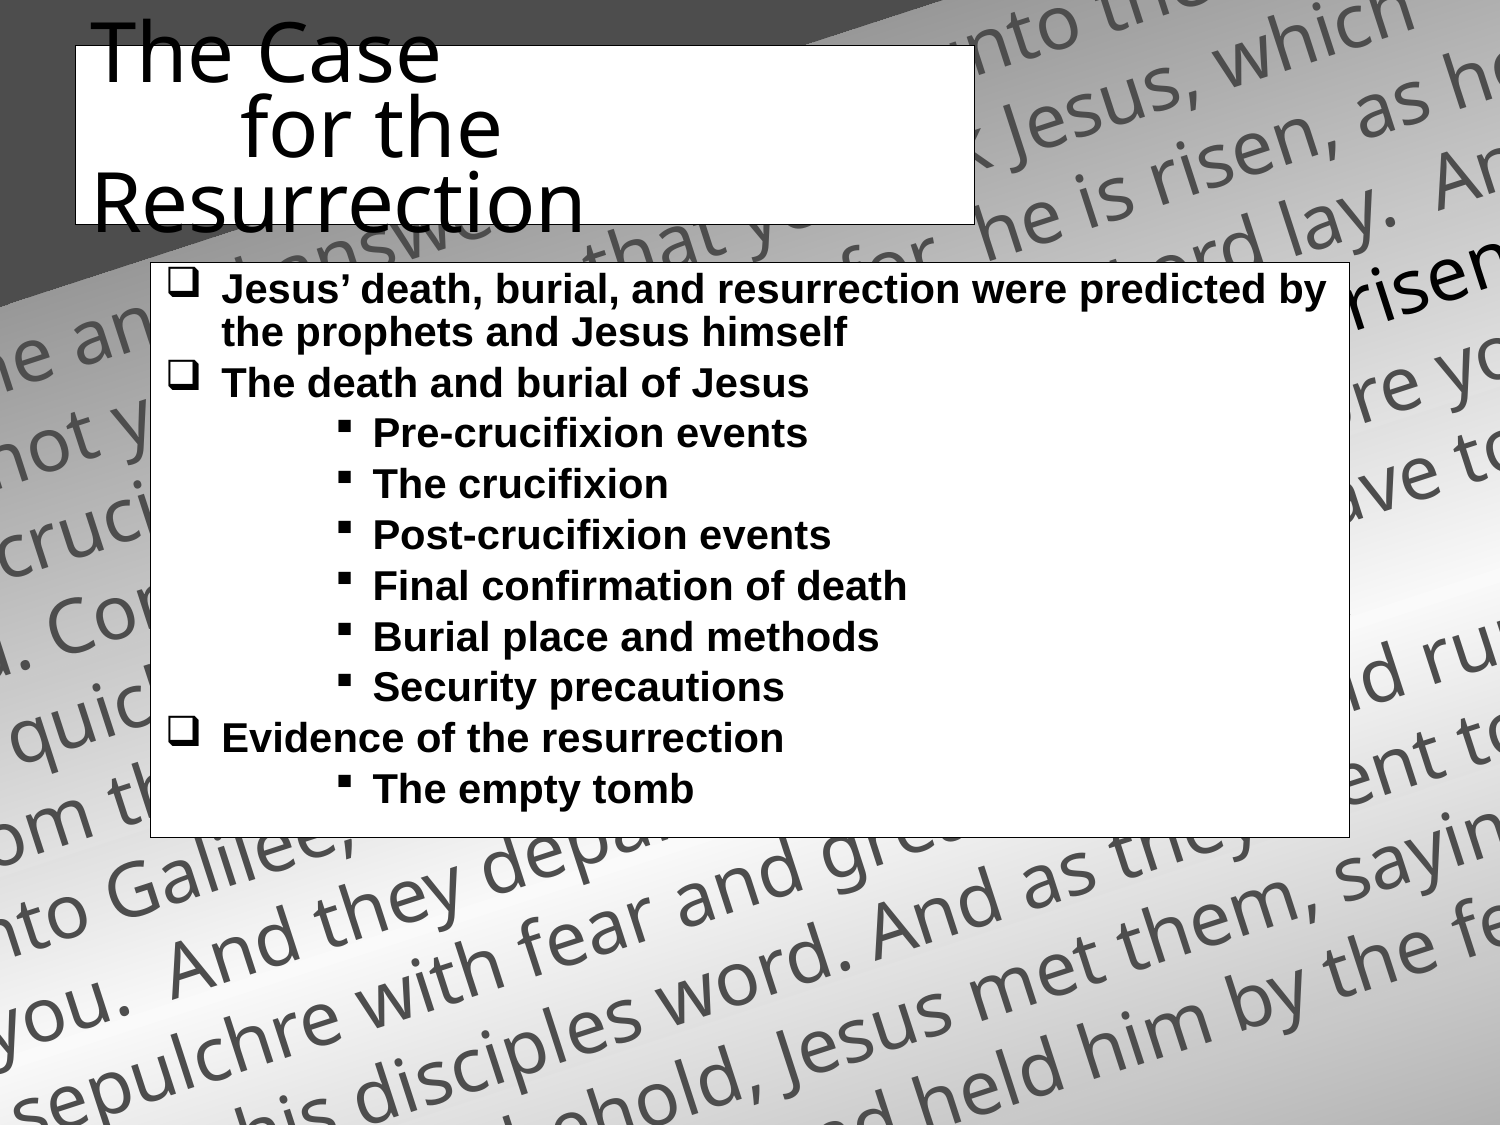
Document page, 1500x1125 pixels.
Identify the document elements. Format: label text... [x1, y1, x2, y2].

list Jesus’ death, burial, and resurrection were predicted by the prophets and Jesus himself The death and burial of Jesus Pre-crucifixion events The crucifixion Post-crucifixion events Final confirmation of death Burial place and methods Security precautions Evidence of the resurrection The empty tomb [150, 262, 1350, 838]
title The Case for the Resurrection [75, 45, 975, 225]
text_box And the angel answered and said unto the women, Fear not ye: for I know that ye seek Jesus, which was crucified. He is not here: for he is risen, as he said. Come, see the place where the Lord lay. And go quickly, and tell his disciples that he is risen from the dead; and, behold, he goeth before you into Galilee; there shall ye see him: lo, I have told you. And they departed quickly from the sepulchre with fear and great joy; and did run to bring his disciples word. And as they went to tell his disciples, behold, Jesus met them, saying, All hail. And they came and held him by the feet, and worsh ipped him. [0, 0, 1500, 1125]
